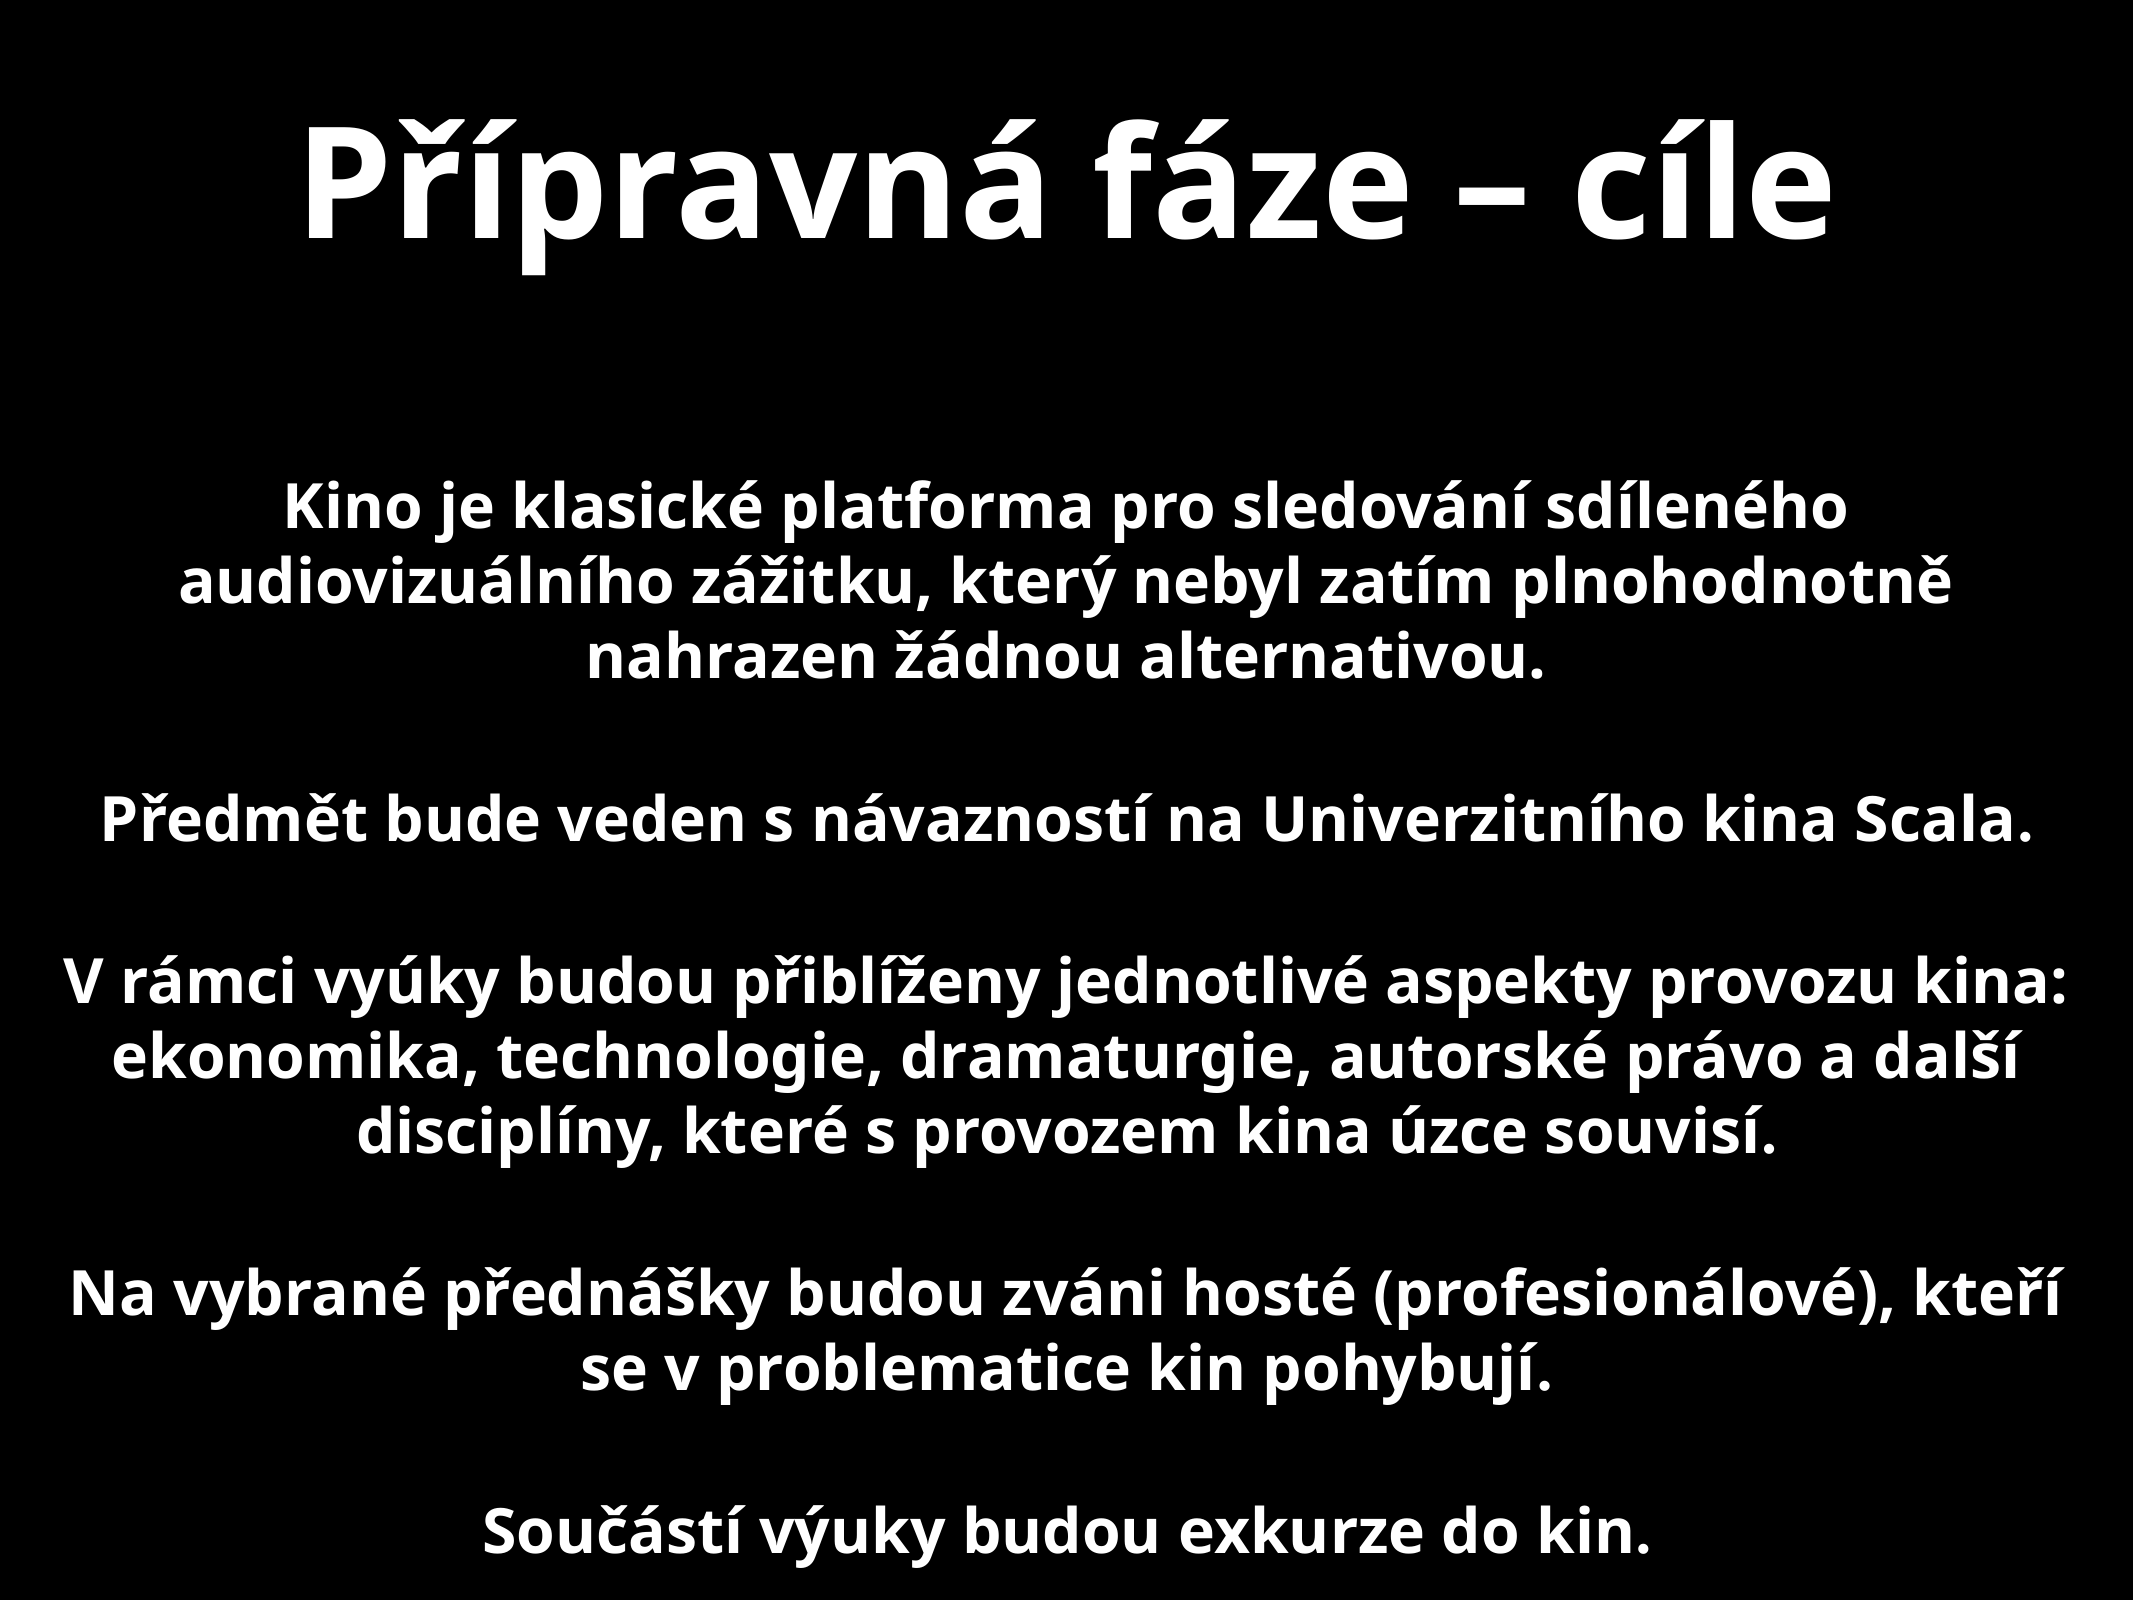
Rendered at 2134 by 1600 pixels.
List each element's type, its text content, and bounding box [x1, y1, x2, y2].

title Přípravná fáze – cíle [50, 73, 2083, 279]
text_box Kino je klasické platforma pro sledování sdíleného audiovizuálního zážitku, který nebyl zatím plnohodnotně nahrazen žádnou alternativou. Předmět bude veden s návazností na Univerzitního kina Scala. V rámci vyúky budou přiblíženy jednotlivé aspekty provozu kina: ekonomika, technologie, dramaturgie, autorské právo a další disciplíny, které s provozem kina úzce souvisí. Na vybrané přednášky budou zváni hosté (profesionálové), kteří se v problematice kin pohybují. Součástí výuky budou exkurze do kin. [40, 457, 2094, 1574]
